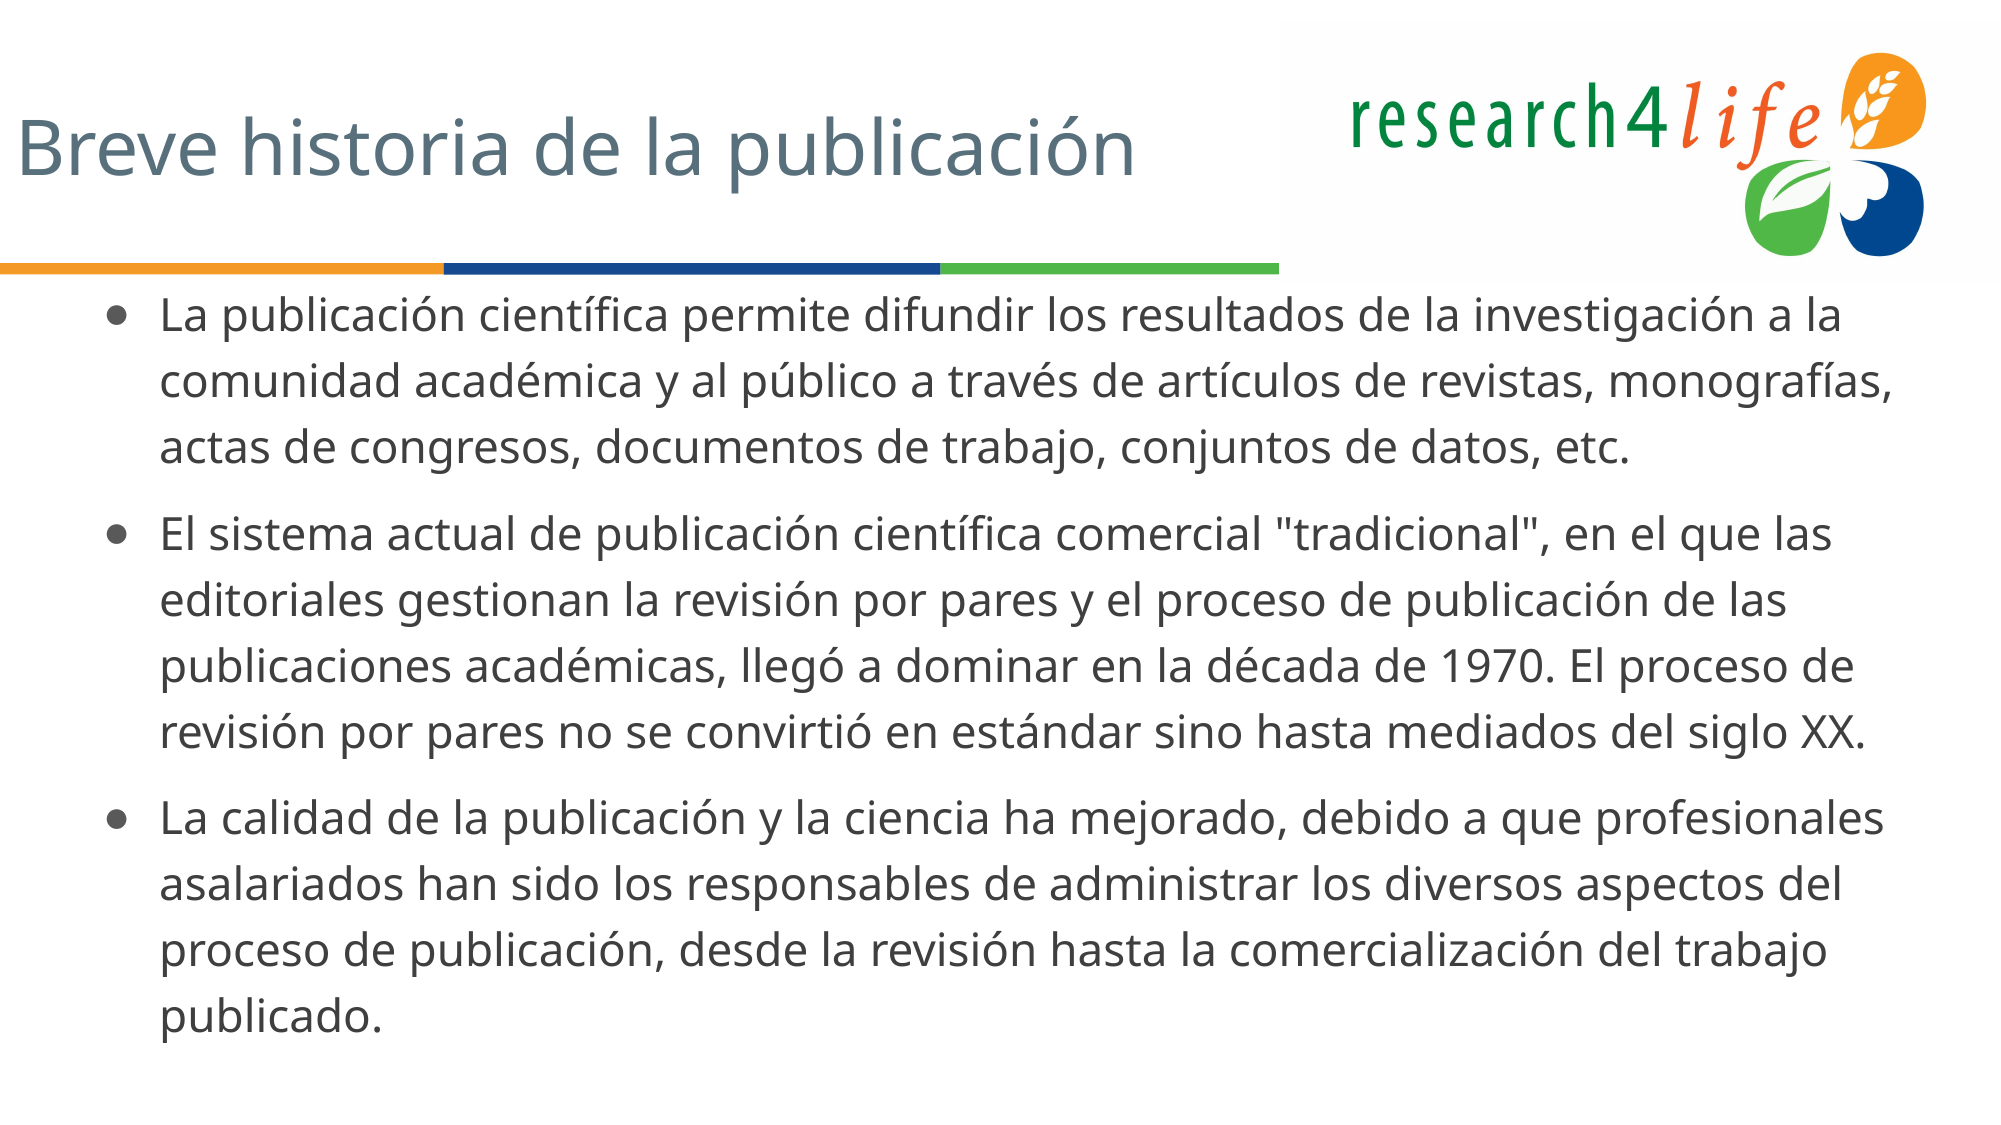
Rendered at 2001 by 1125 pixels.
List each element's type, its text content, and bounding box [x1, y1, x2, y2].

list La publicación científica permite difundir los resultados de la investigación a la comunidad académica y al público a través de artículos de revistas, monografías, actas de congresos, documentos de trabajo, conjuntos de datos, etc. El sistema actual de publicación científica comercial "tradicional", en el que las editoriales gestionan la revisión por pares y el proceso de publicación de las publicaciones académicas, llegó a dominar en la década de 1970. El proceso de revisión por pares no se convirtió en estándar sino hasta mediados del siglo XX. La calidad de la publicación y la ciencia ha mejorado, debido a que profesionales asalariados han sido los responsables de administrar los diversos aspectos del proceso de publicación, desde la revisión hasta la comercialización del trabajo publicado. [85, 267, 1946, 1083]
picture [1279, 22, 2000, 285]
title Breve historia de la publicación [0, 62, 1578, 240]
